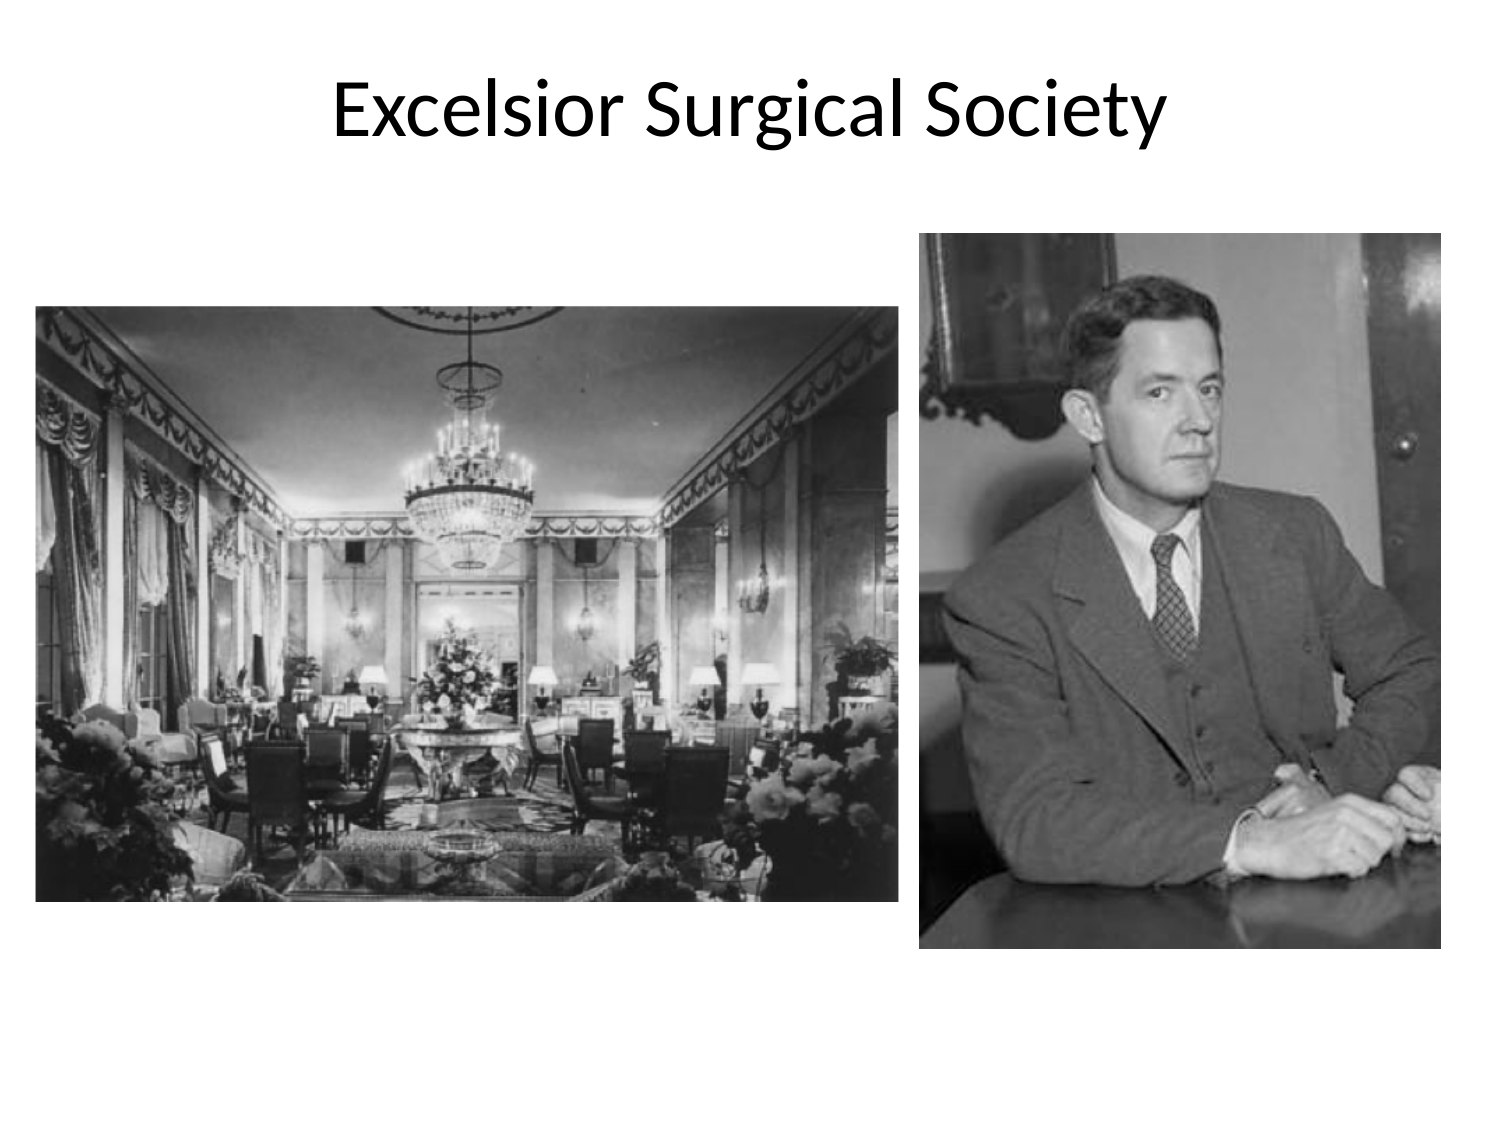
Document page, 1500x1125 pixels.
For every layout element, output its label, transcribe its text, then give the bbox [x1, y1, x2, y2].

picture [26, 298, 907, 903]
title Excelsior Surgical Society [75, 45, 1425, 162]
picture [919, 233, 1441, 949]
